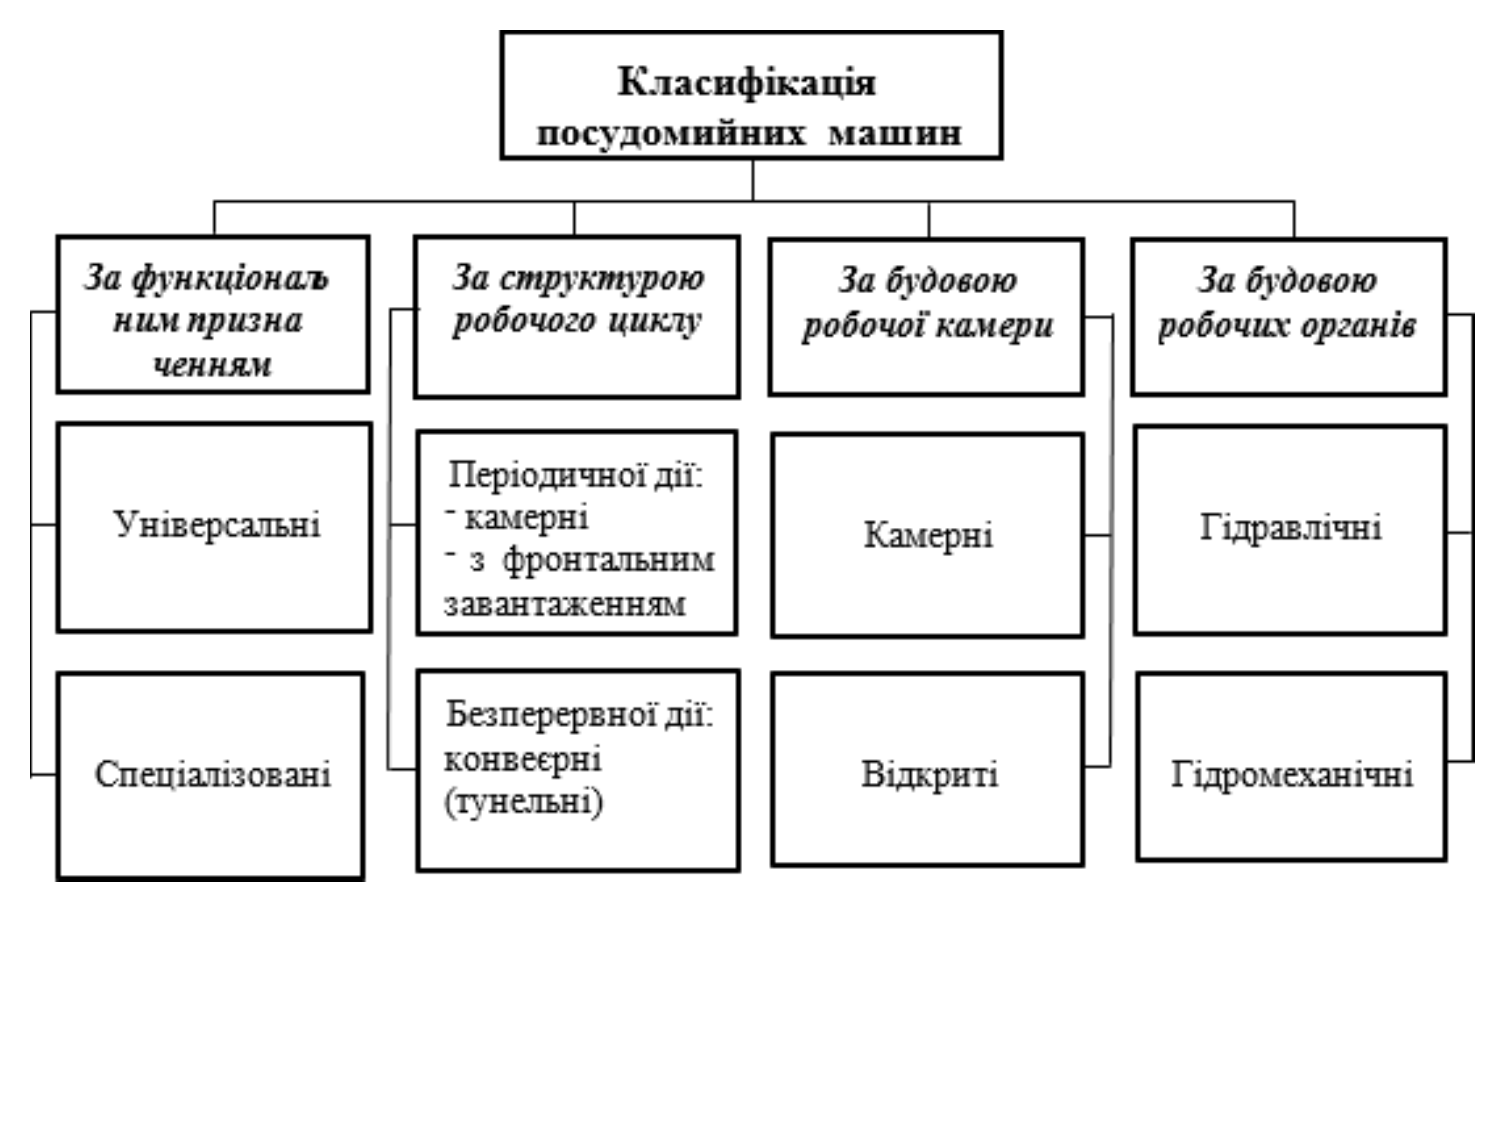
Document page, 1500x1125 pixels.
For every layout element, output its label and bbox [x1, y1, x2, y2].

picture [30, 30, 1475, 882]
